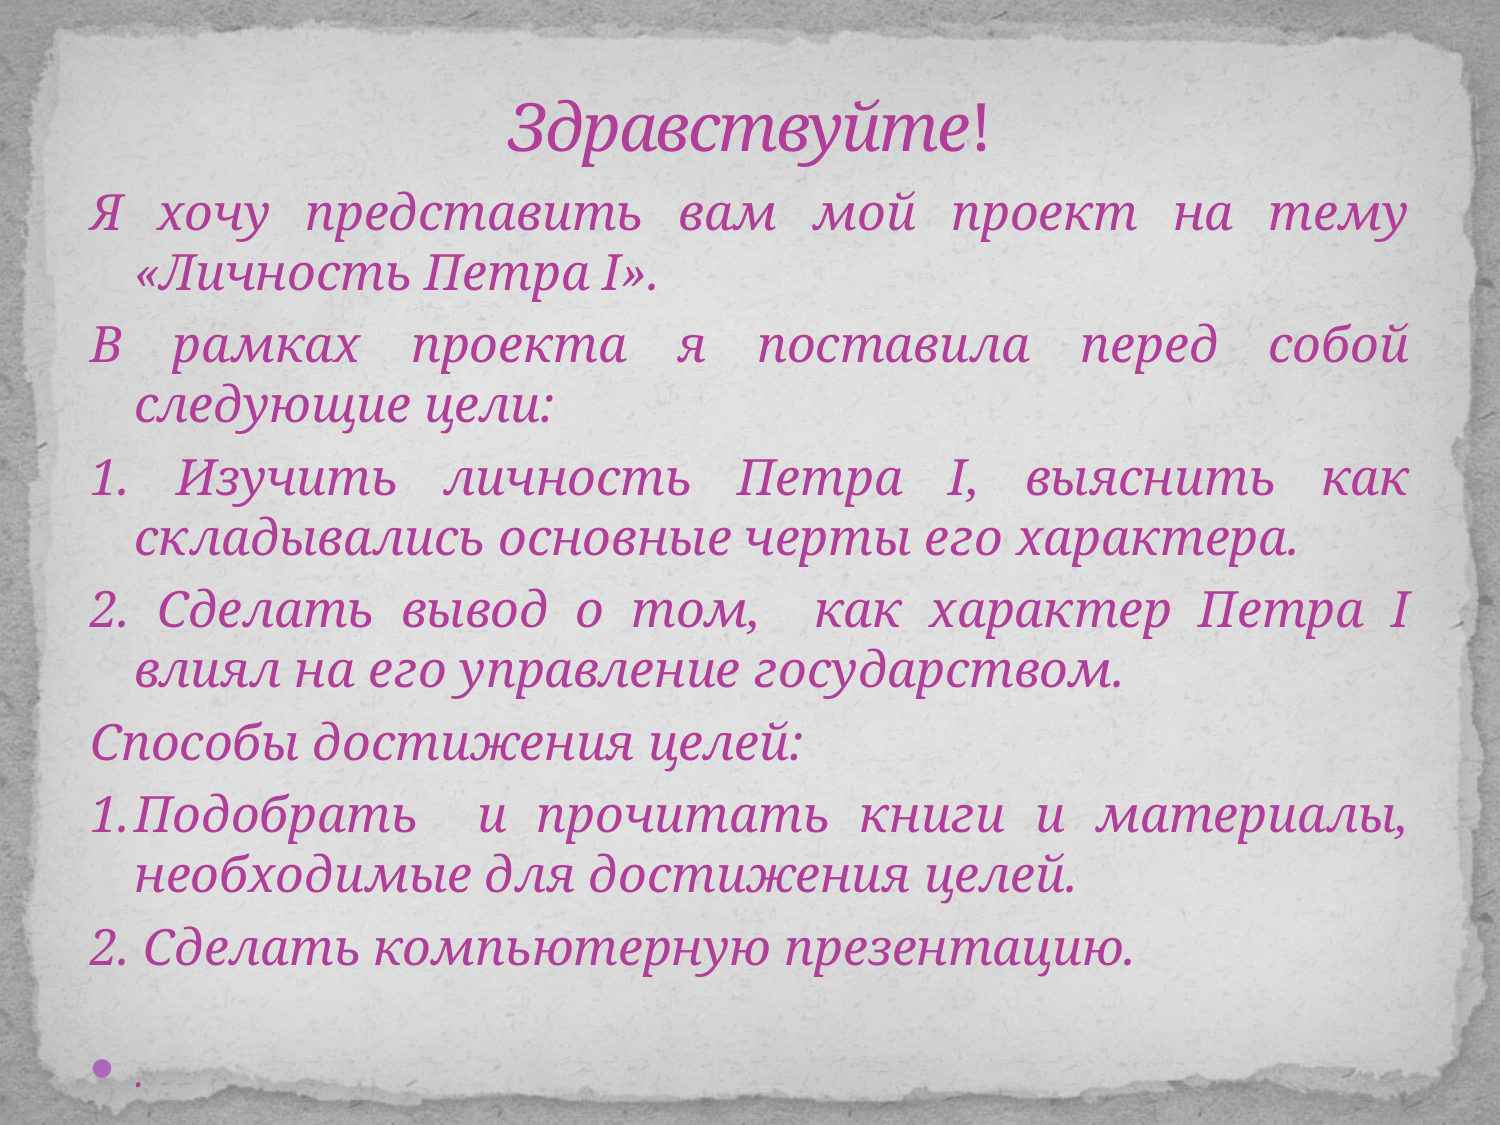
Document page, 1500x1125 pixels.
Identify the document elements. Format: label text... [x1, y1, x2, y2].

title Здравствуйте! [74, 24, 1425, 173]
list Я хочу представить вам мой проект на тему «Личность Петра I». В рамках проекта я поставила перед собой следующие цели: 1. Изучить личность Петра I, выяснить как складывались основные черты его характера. 2. Сделать вывод о том, как характер Петра I влиял на его управление государством. Способы достижения целей: 1. Подобрать и прочитать книги и материалы, необходимые для достижения целей. 2. Сделать компьютерную презентацию. . [74, 172, 1426, 1001]
